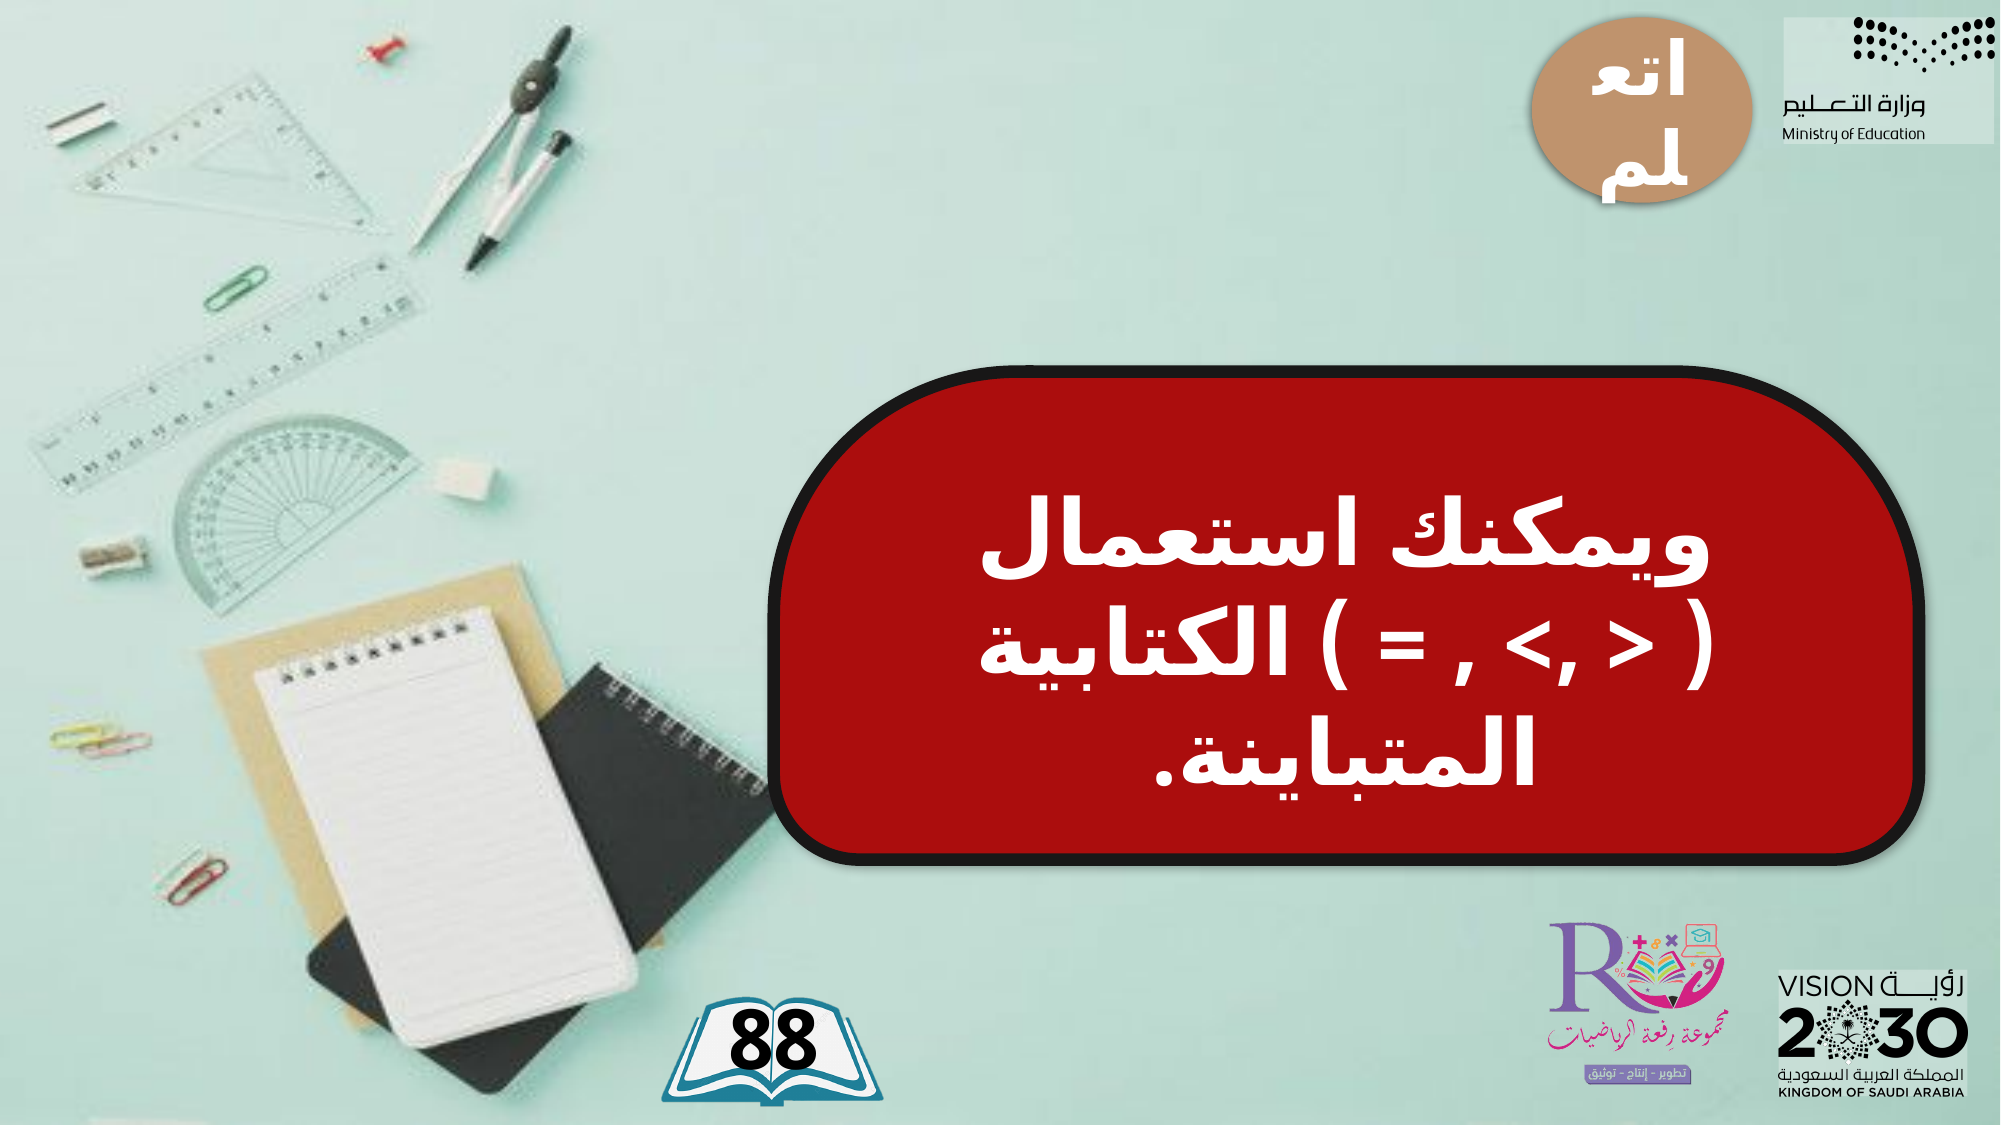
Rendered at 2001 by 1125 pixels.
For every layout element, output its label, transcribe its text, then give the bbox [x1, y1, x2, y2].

picture [0, 0, 2001, 1125]
text_box ويمكنك استعمال ( < ,> , = ) الكتابية المتباينة. [772, 370, 1921, 861]
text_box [653, 933, 895, 1125]
text_box اتعلم [1531, 17, 1753, 203]
